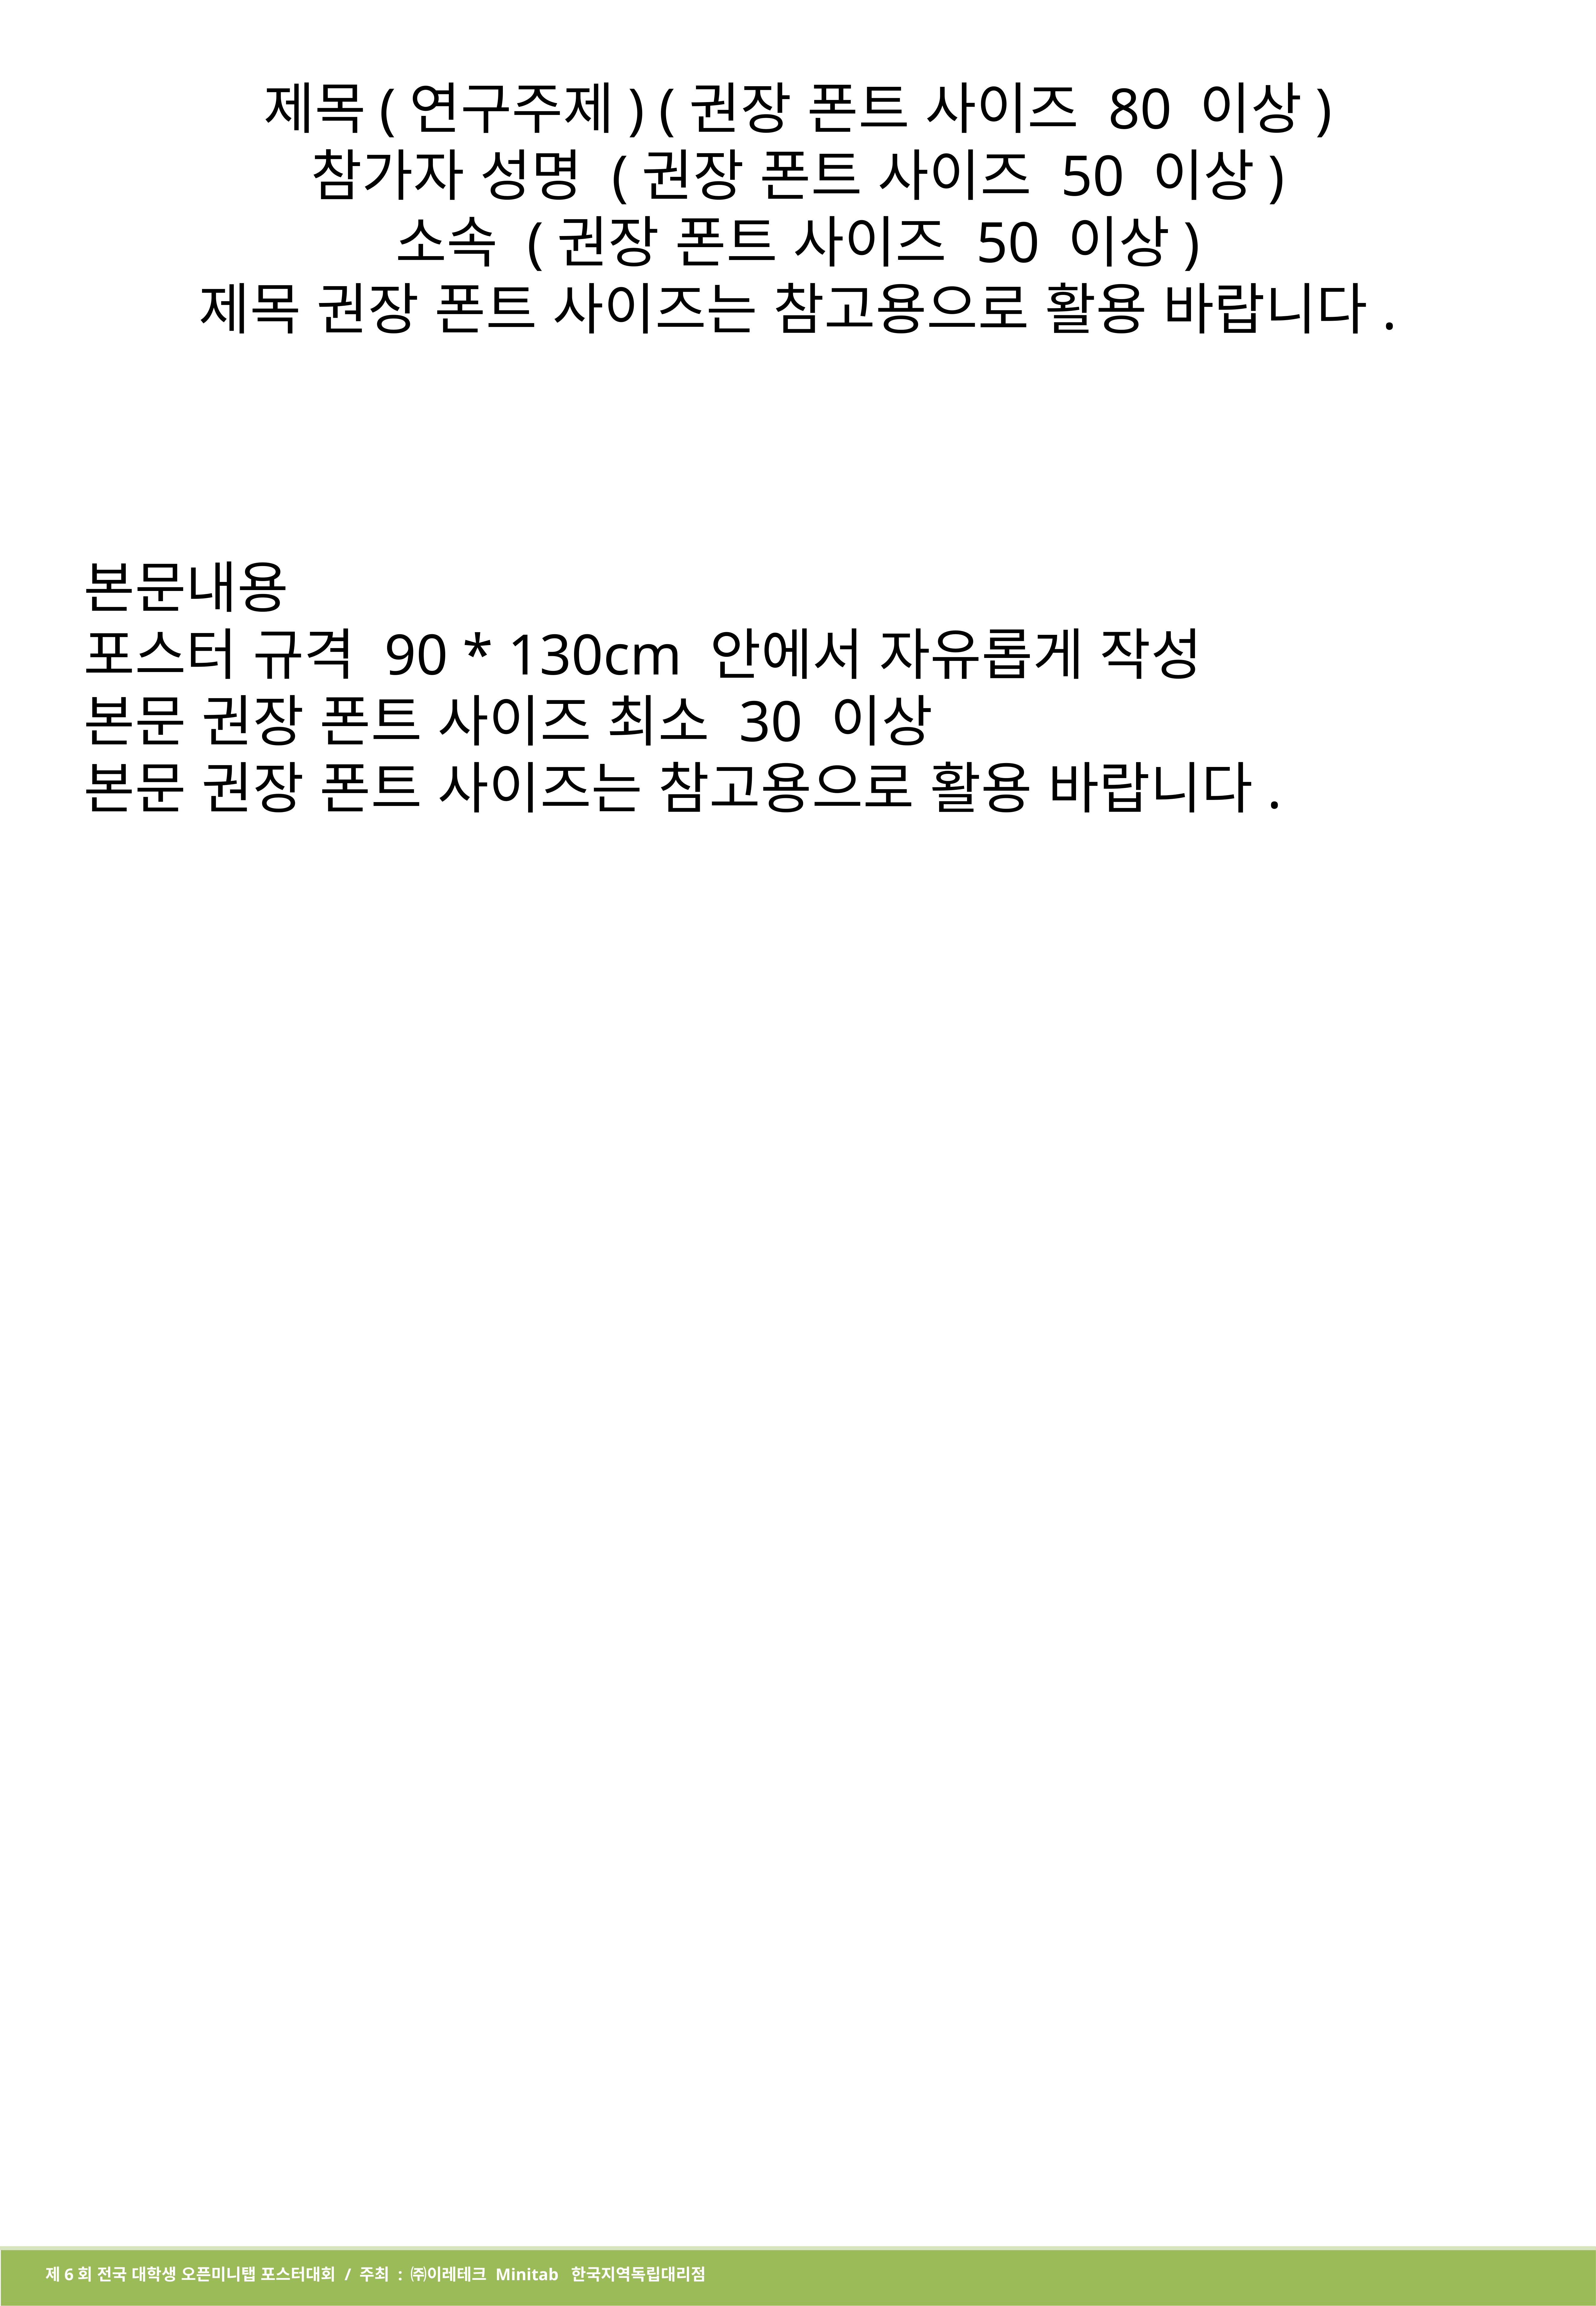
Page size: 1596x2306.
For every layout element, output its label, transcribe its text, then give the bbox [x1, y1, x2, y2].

text_box 제목(연구주제) (권장 폰트 사이즈 80 이상) 참가자 성명 (권장 폰트 사이즈 50 이상) 소속 (권장 폰트 사이즈 50 이상) 제목 권장 폰트 사이즈는 참고용으로 활용 바랍니다. [25, 39, 1571, 374]
text_box 본문내용 포스터 규격 90 * 130cm 안에서 자유롭게 작성 본문 권장 폰트 사이즈 최소 30 이상 본문 권장 폰트 사이즈는 참고용으로 활용 바랍니다. [79, 550, 1287, 822]
